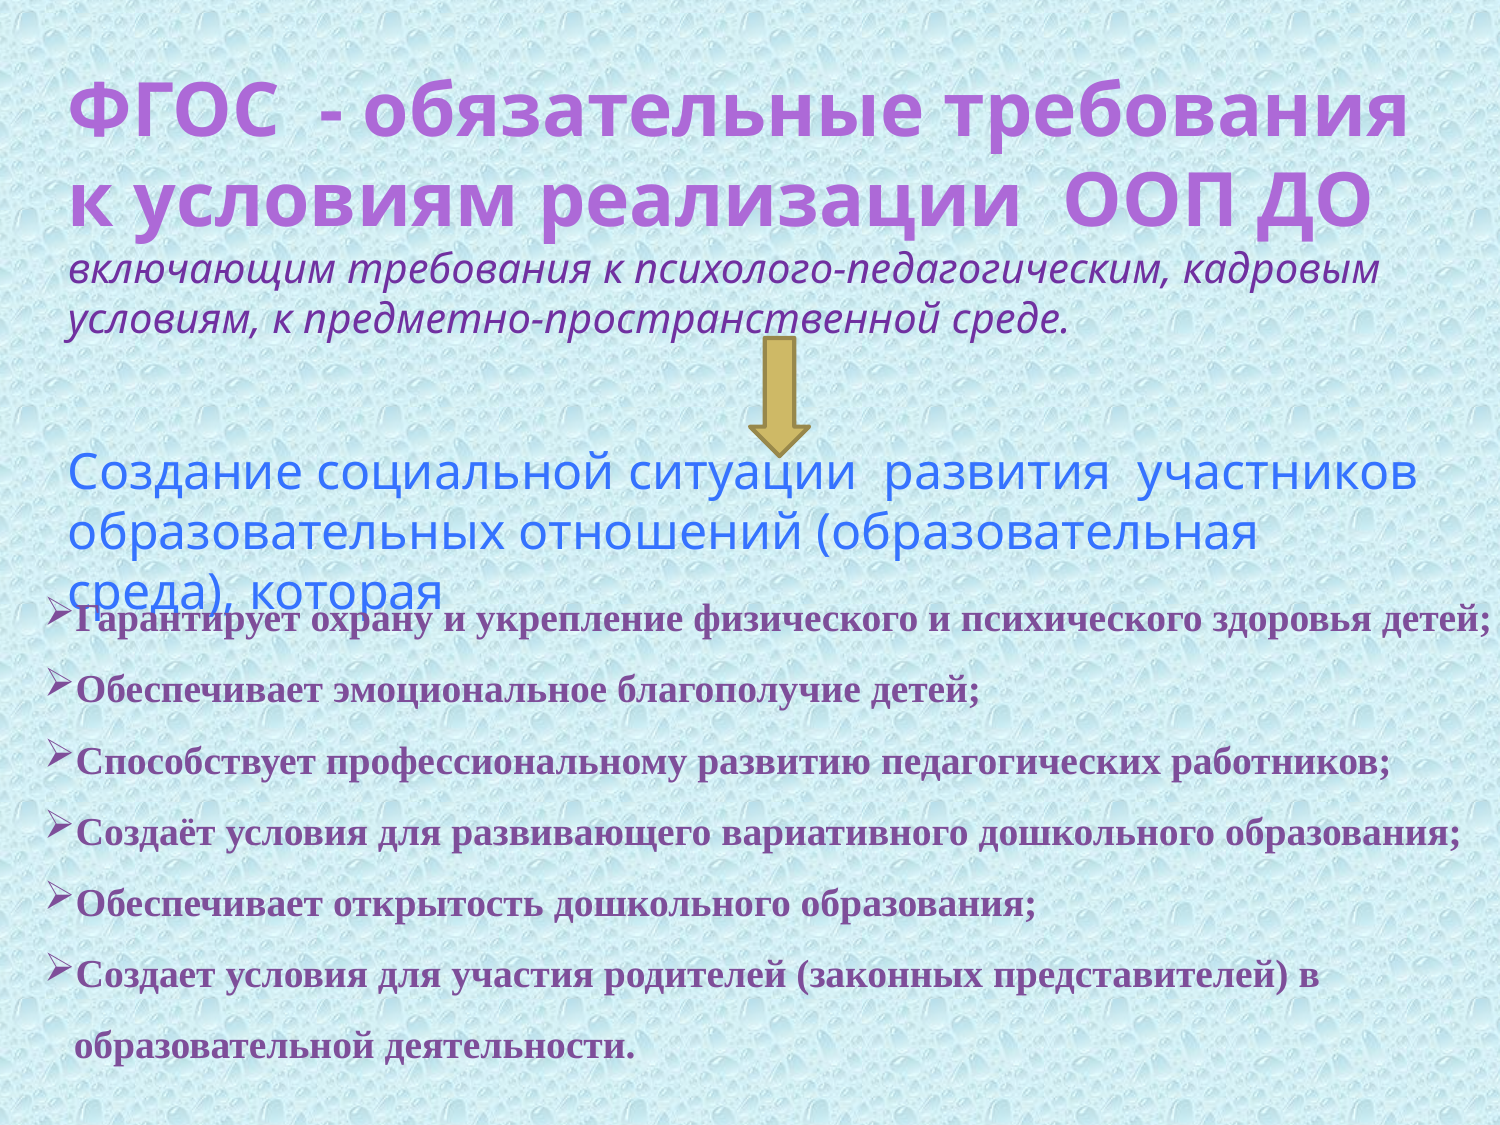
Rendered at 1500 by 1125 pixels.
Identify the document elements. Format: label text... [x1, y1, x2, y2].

text_box Гарантирует охрану и укрепление физического и психического здоровья детей; Обеспечивает эмоциональное благополучие детей; Способствует профессиональному развитию педагогических работников; Создаёт условия для развивающего вариативного дошкольного образования; Обеспечивает открытость дошкольного образования; Создает условия для участия родителей (законных представителей) в образовательной деятельности. [29, 560, 1500, 1075]
text_box ФГОС - обязательные требования к условиям реализации ООП ДО включающим требования к психолого-педагогическим, кадровым условиям, к предметно-пространственной среде. [53, 54, 1471, 350]
text_box [748, 335, 812, 459]
text_box Создание социальной ситуации развития участников образовательных отношений (образовательная среда), которая [53, 432, 1436, 560]
